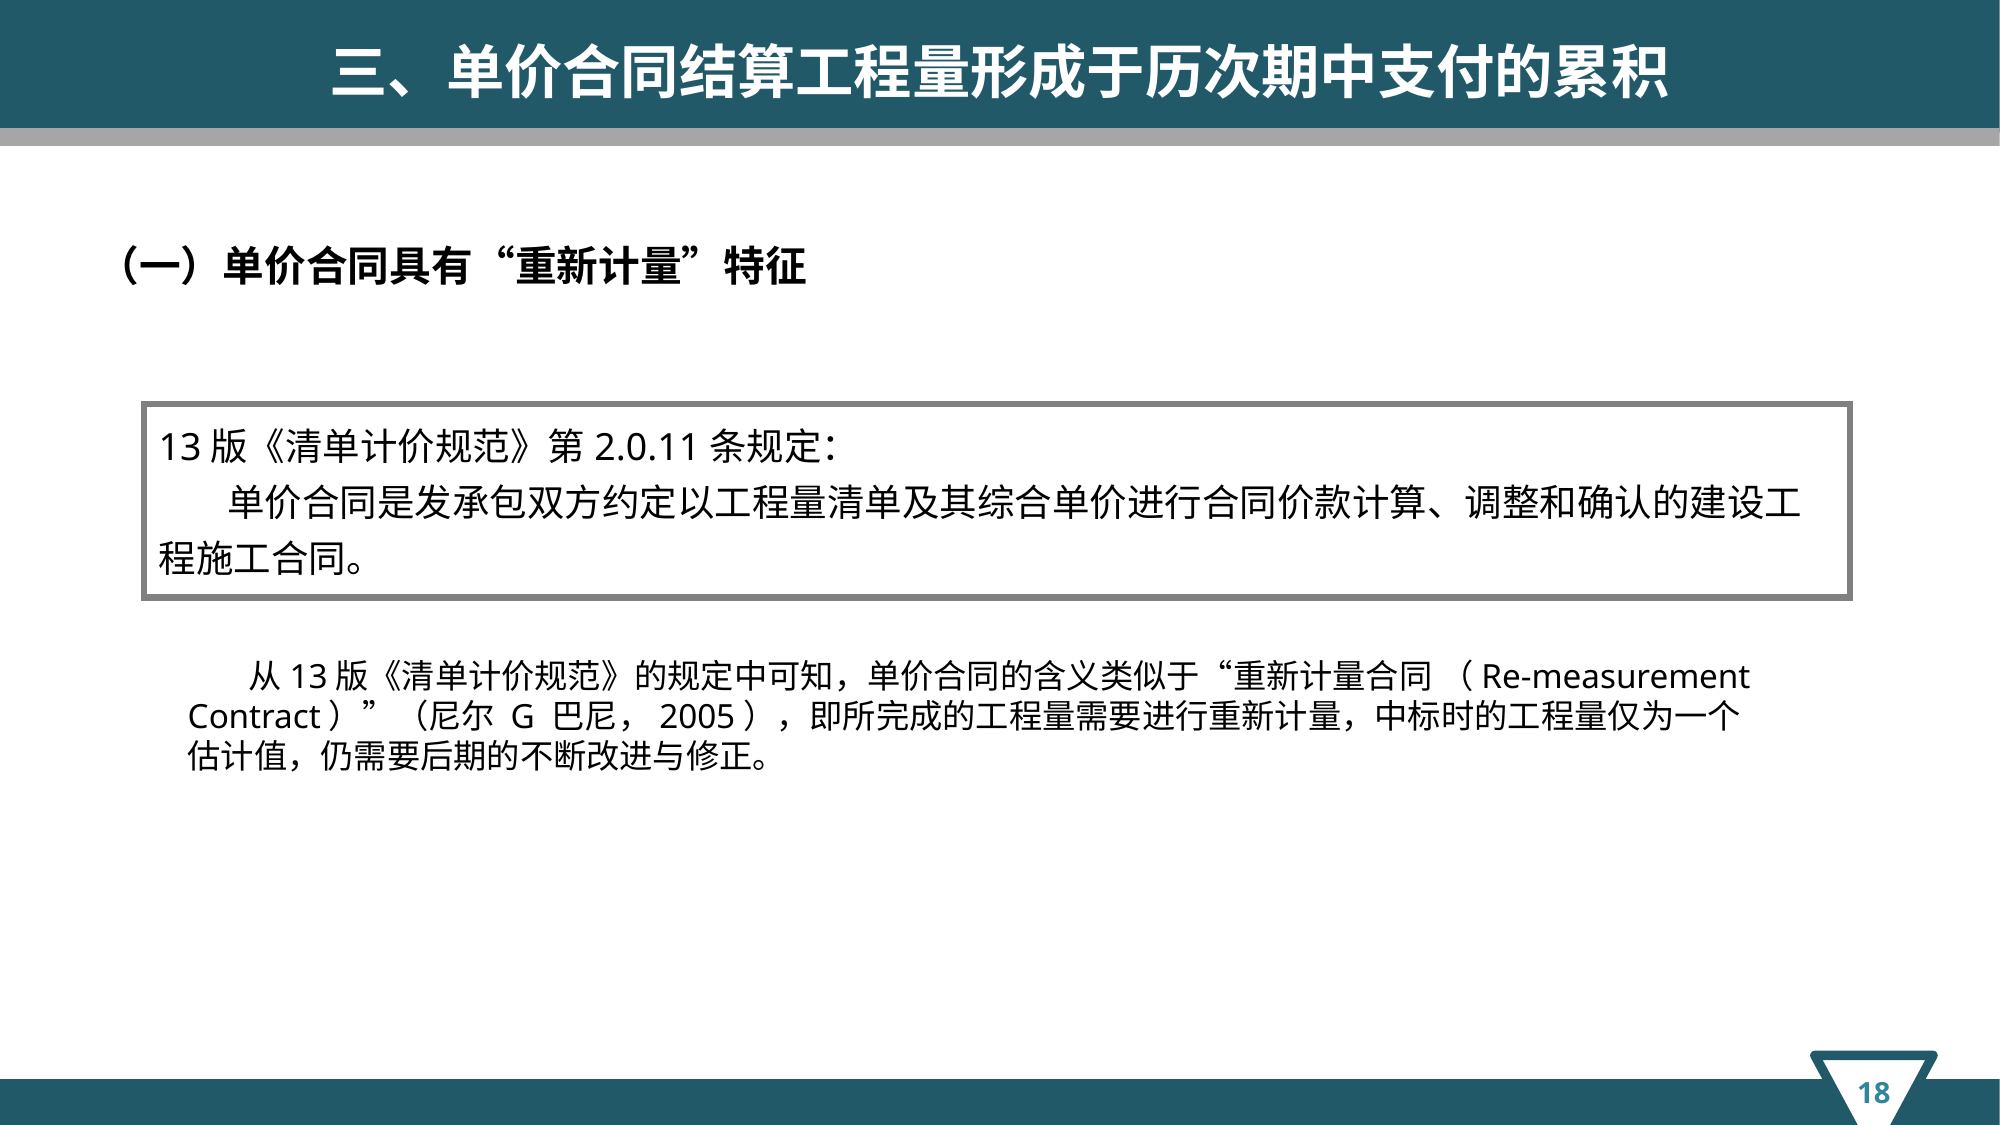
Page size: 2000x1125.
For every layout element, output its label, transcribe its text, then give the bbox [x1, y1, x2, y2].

text_box （一）单价合同具有“重新计量”特征 [82, 232, 823, 298]
text_box 从13版《清单计价规范》的规定中可知，单价合同的含义类似于“重新计量合同 （Re-measurement Contract）”（尼尔 G 巴尼，2005），即所完成的工程量需要进行重新计量，中标时的工程量仅为一个估计值，仍需要后期的不断改进与修正。 [173, 647, 1787, 783]
text_box 三、单价合同结算工程量形成于历次期中支付的累积 [314, 27, 1721, 113]
text_box 13版《清单计价规范》第2.0.11条规定： 单价合同是发承包双方约定以工程量清单及其综合单价进行合同价款计算、调整和确认的建设工程施工合同。 [143, 404, 1850, 598]
